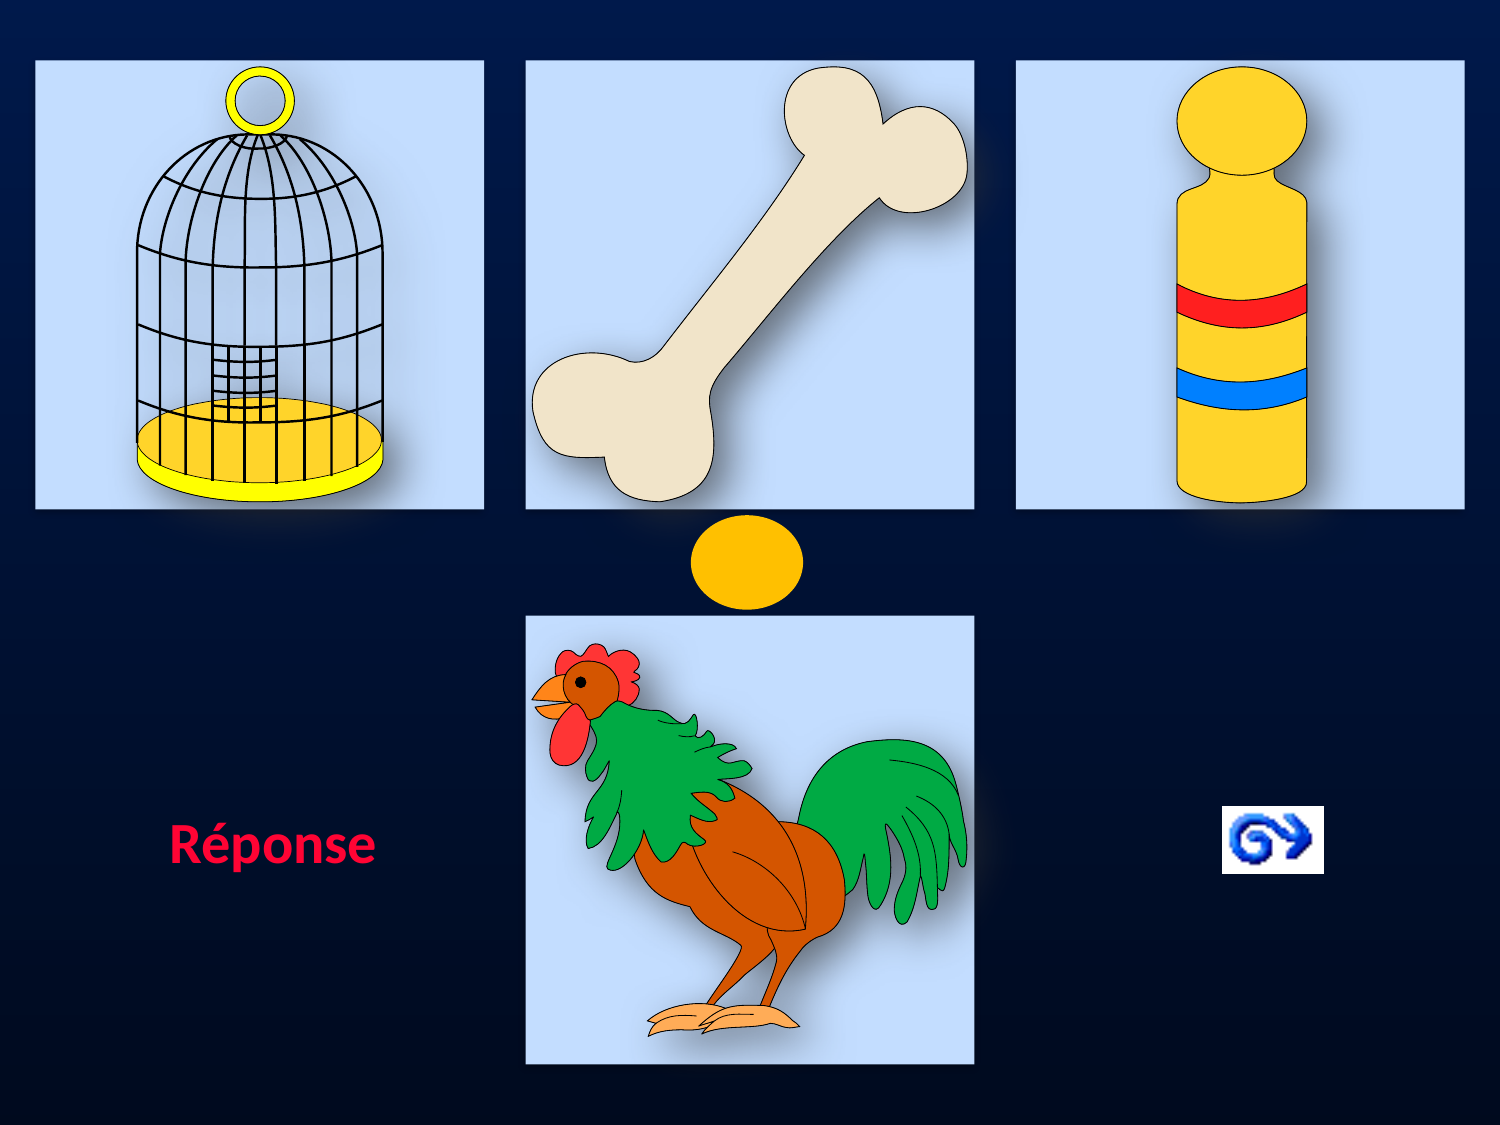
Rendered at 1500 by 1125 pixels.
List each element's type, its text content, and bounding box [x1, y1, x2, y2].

text_box Réponse [154, 797, 393, 883]
picture [531, 643, 969, 1037]
picture [135, 66, 385, 504]
picture [1176, 66, 1309, 504]
text_box [0, 0, 1500, 1125]
picture [531, 66, 969, 504]
picture [1222, 806, 1324, 874]
text_box [688, 513, 806, 612]
